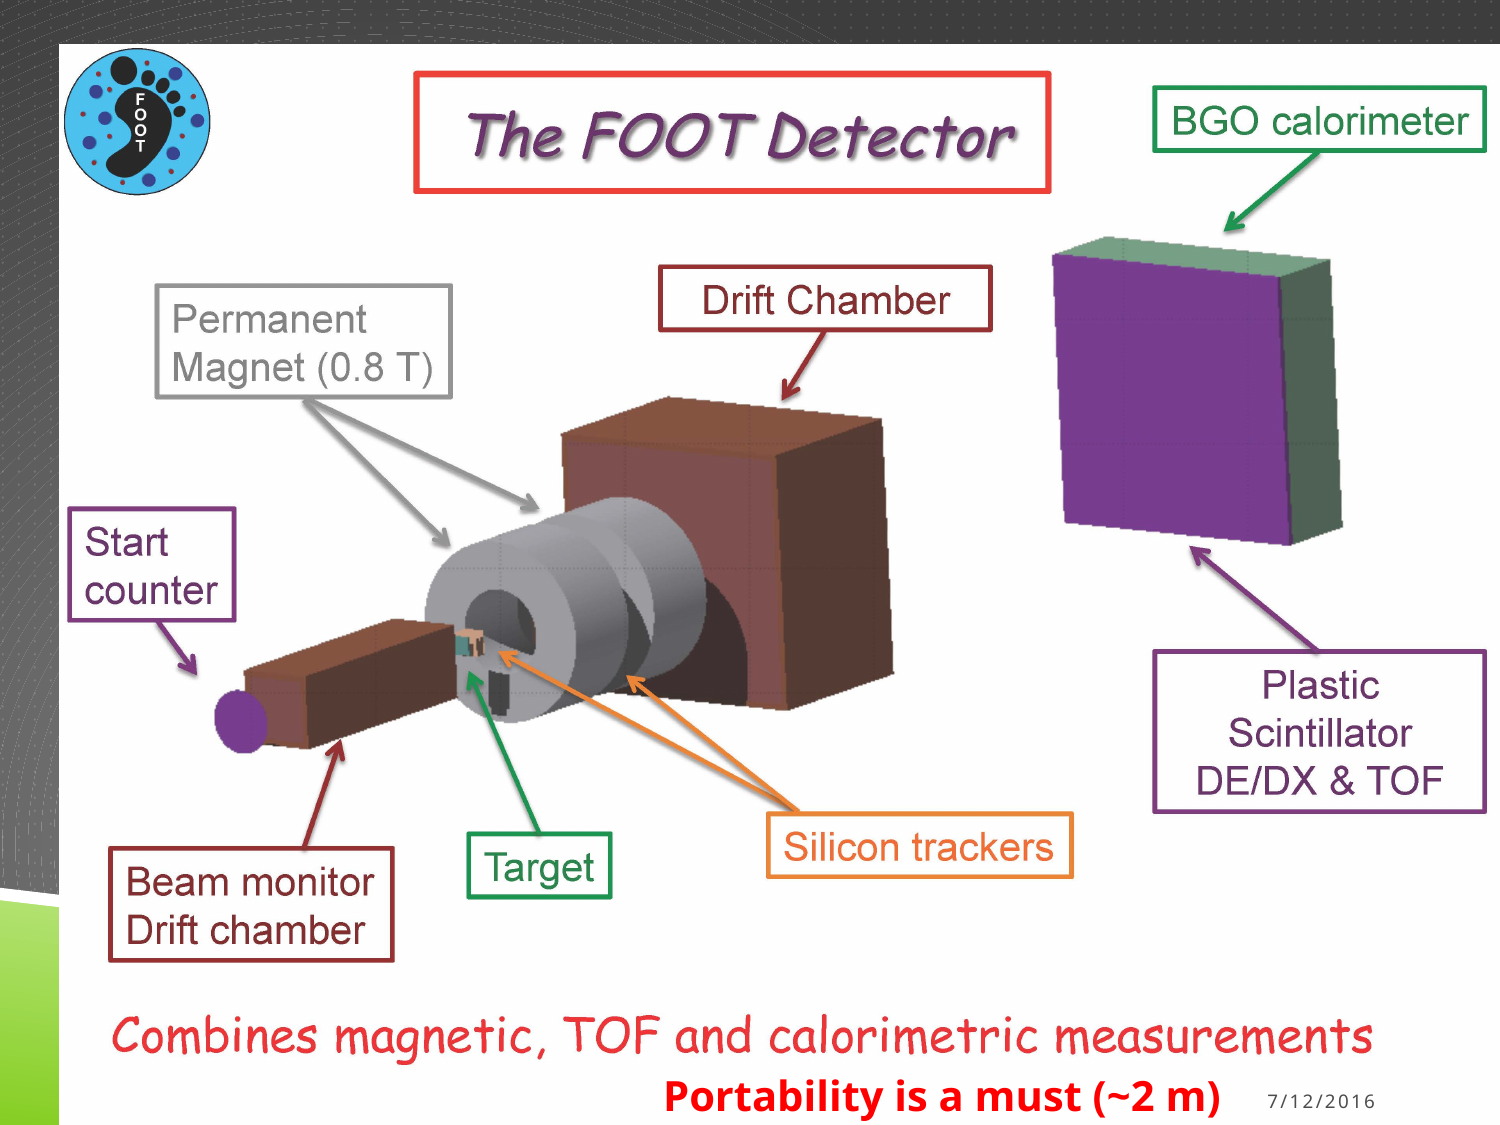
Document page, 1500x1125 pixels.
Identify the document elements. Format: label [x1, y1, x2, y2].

list [58, 43, 1500, 1125]
